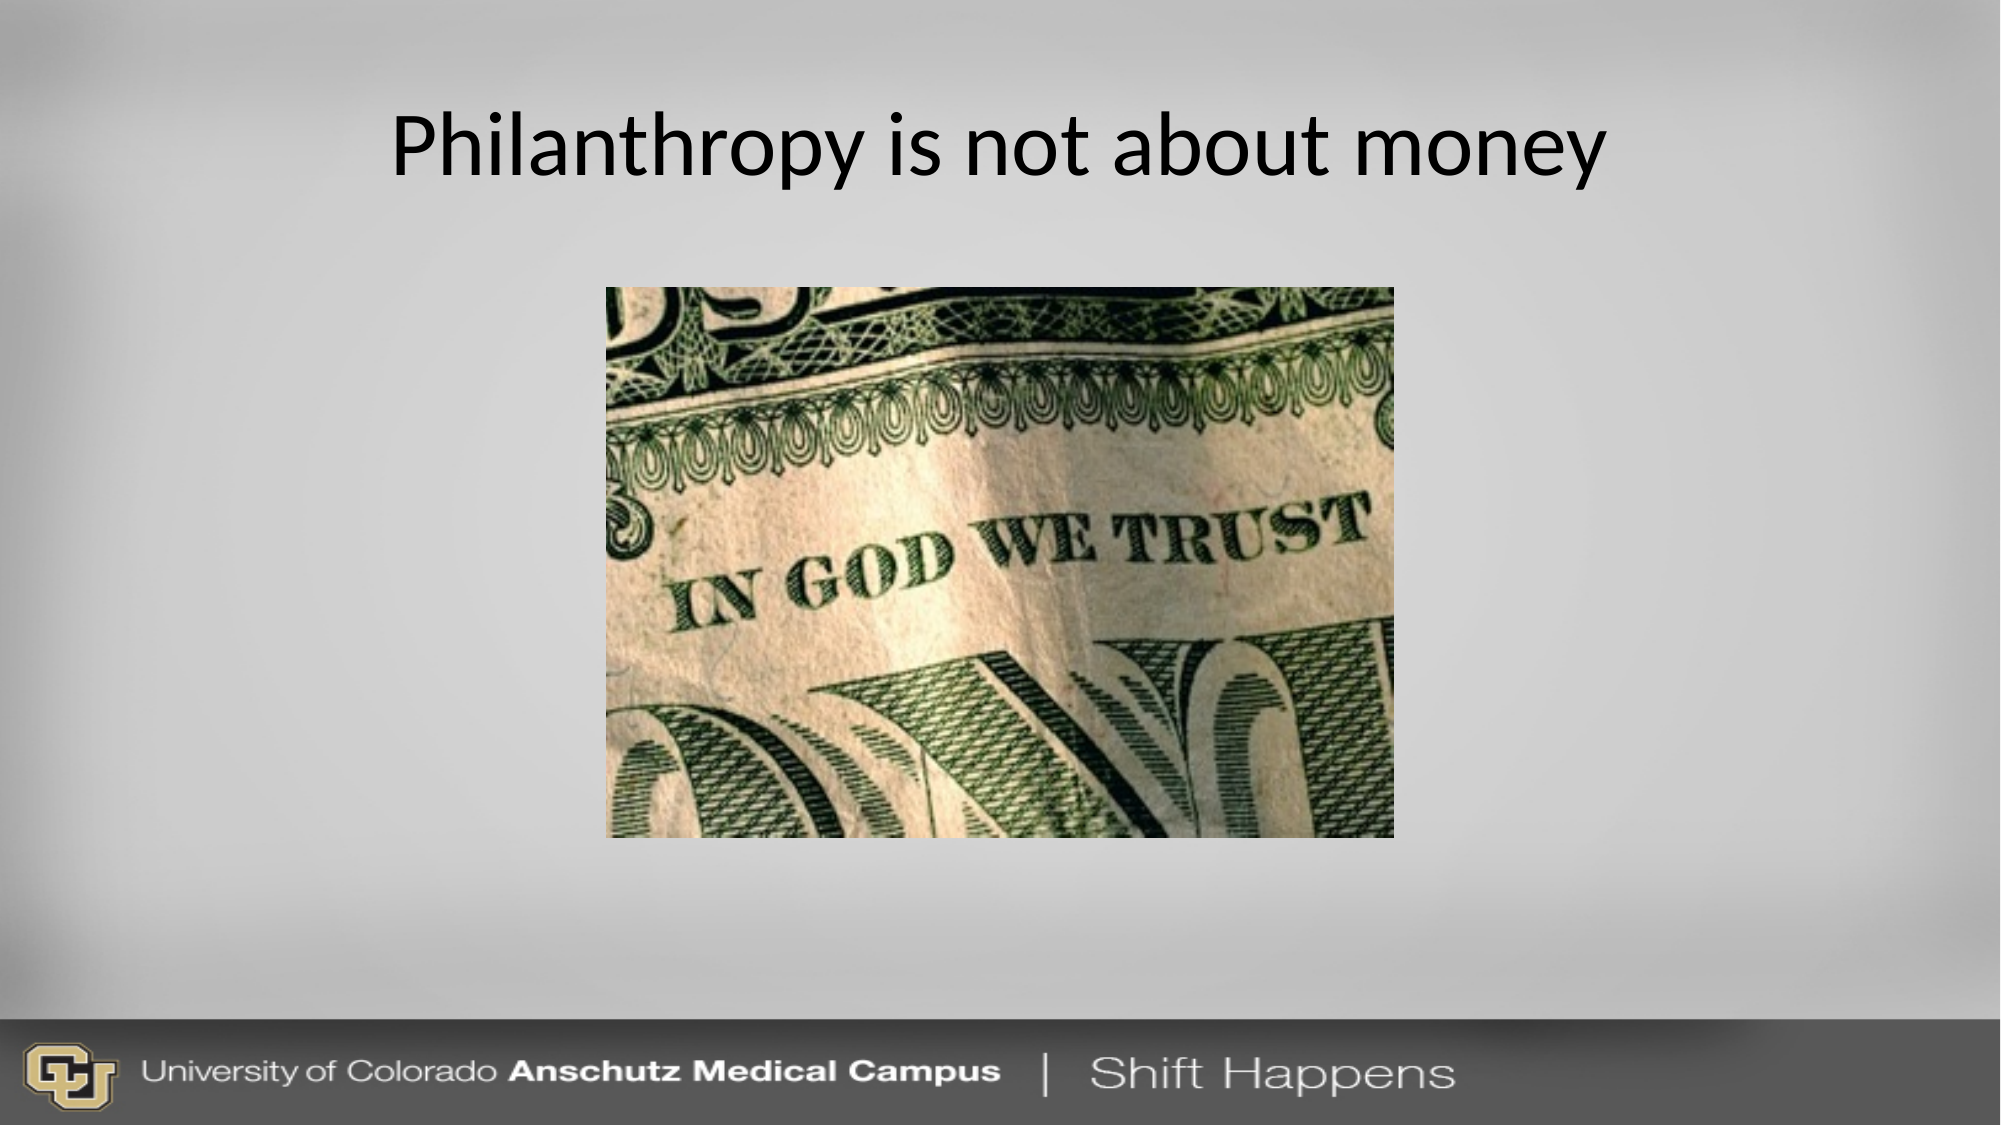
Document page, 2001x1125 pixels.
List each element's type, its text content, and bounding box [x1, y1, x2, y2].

title Philanthropy is not about money [99, 45, 1900, 233]
picture [0, 0, 2001, 1125]
